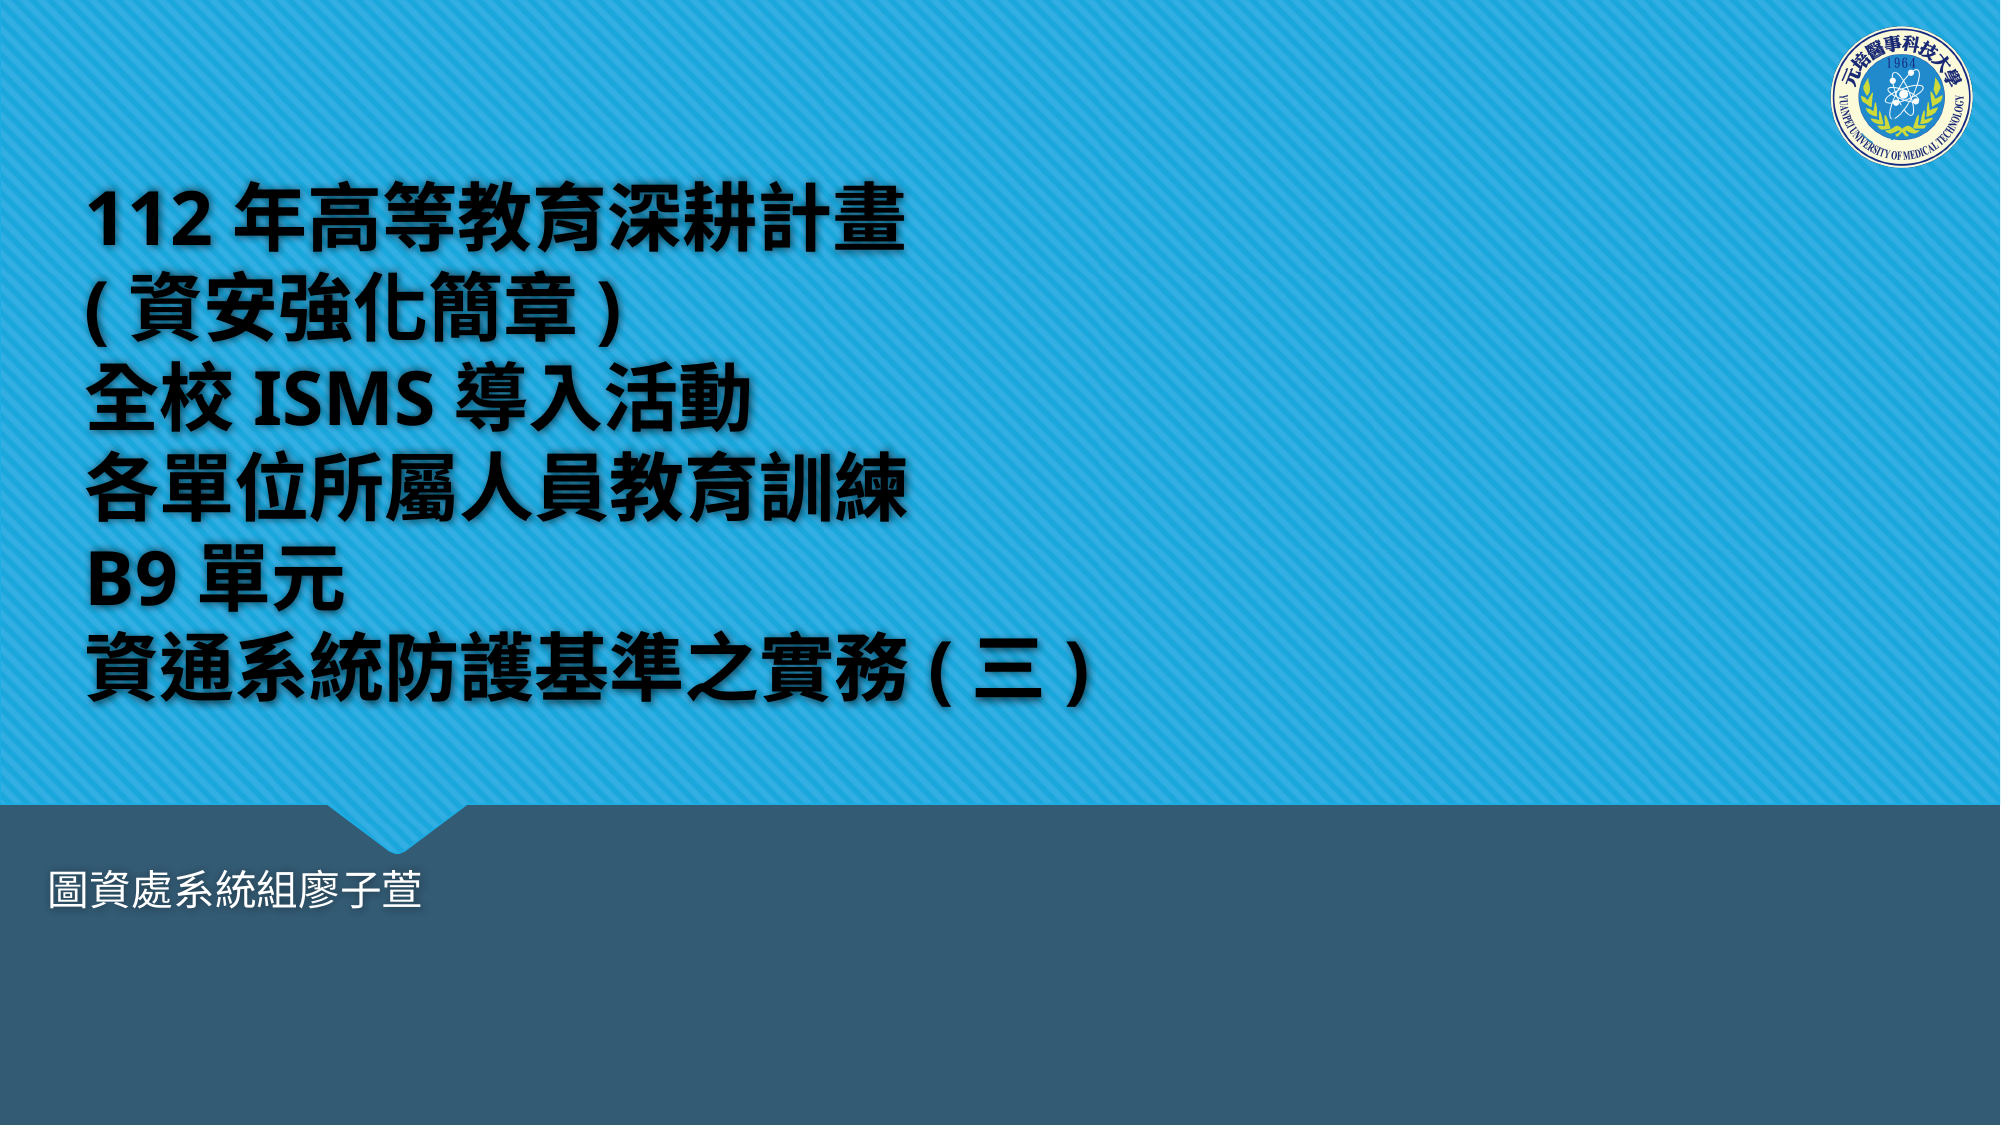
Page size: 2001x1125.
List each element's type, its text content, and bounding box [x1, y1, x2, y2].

subtitle 圖資處系統組廖子萱 [32, 856, 1865, 952]
title 112年高等教育深耕計畫 (資安強化簡章) 全校ISMS導入活動 各單位所屬人員教育訓練 B9單元 資通系統防護基準之實務(三) [70, 137, 1828, 718]
picture [1, 1, 1999, 852]
